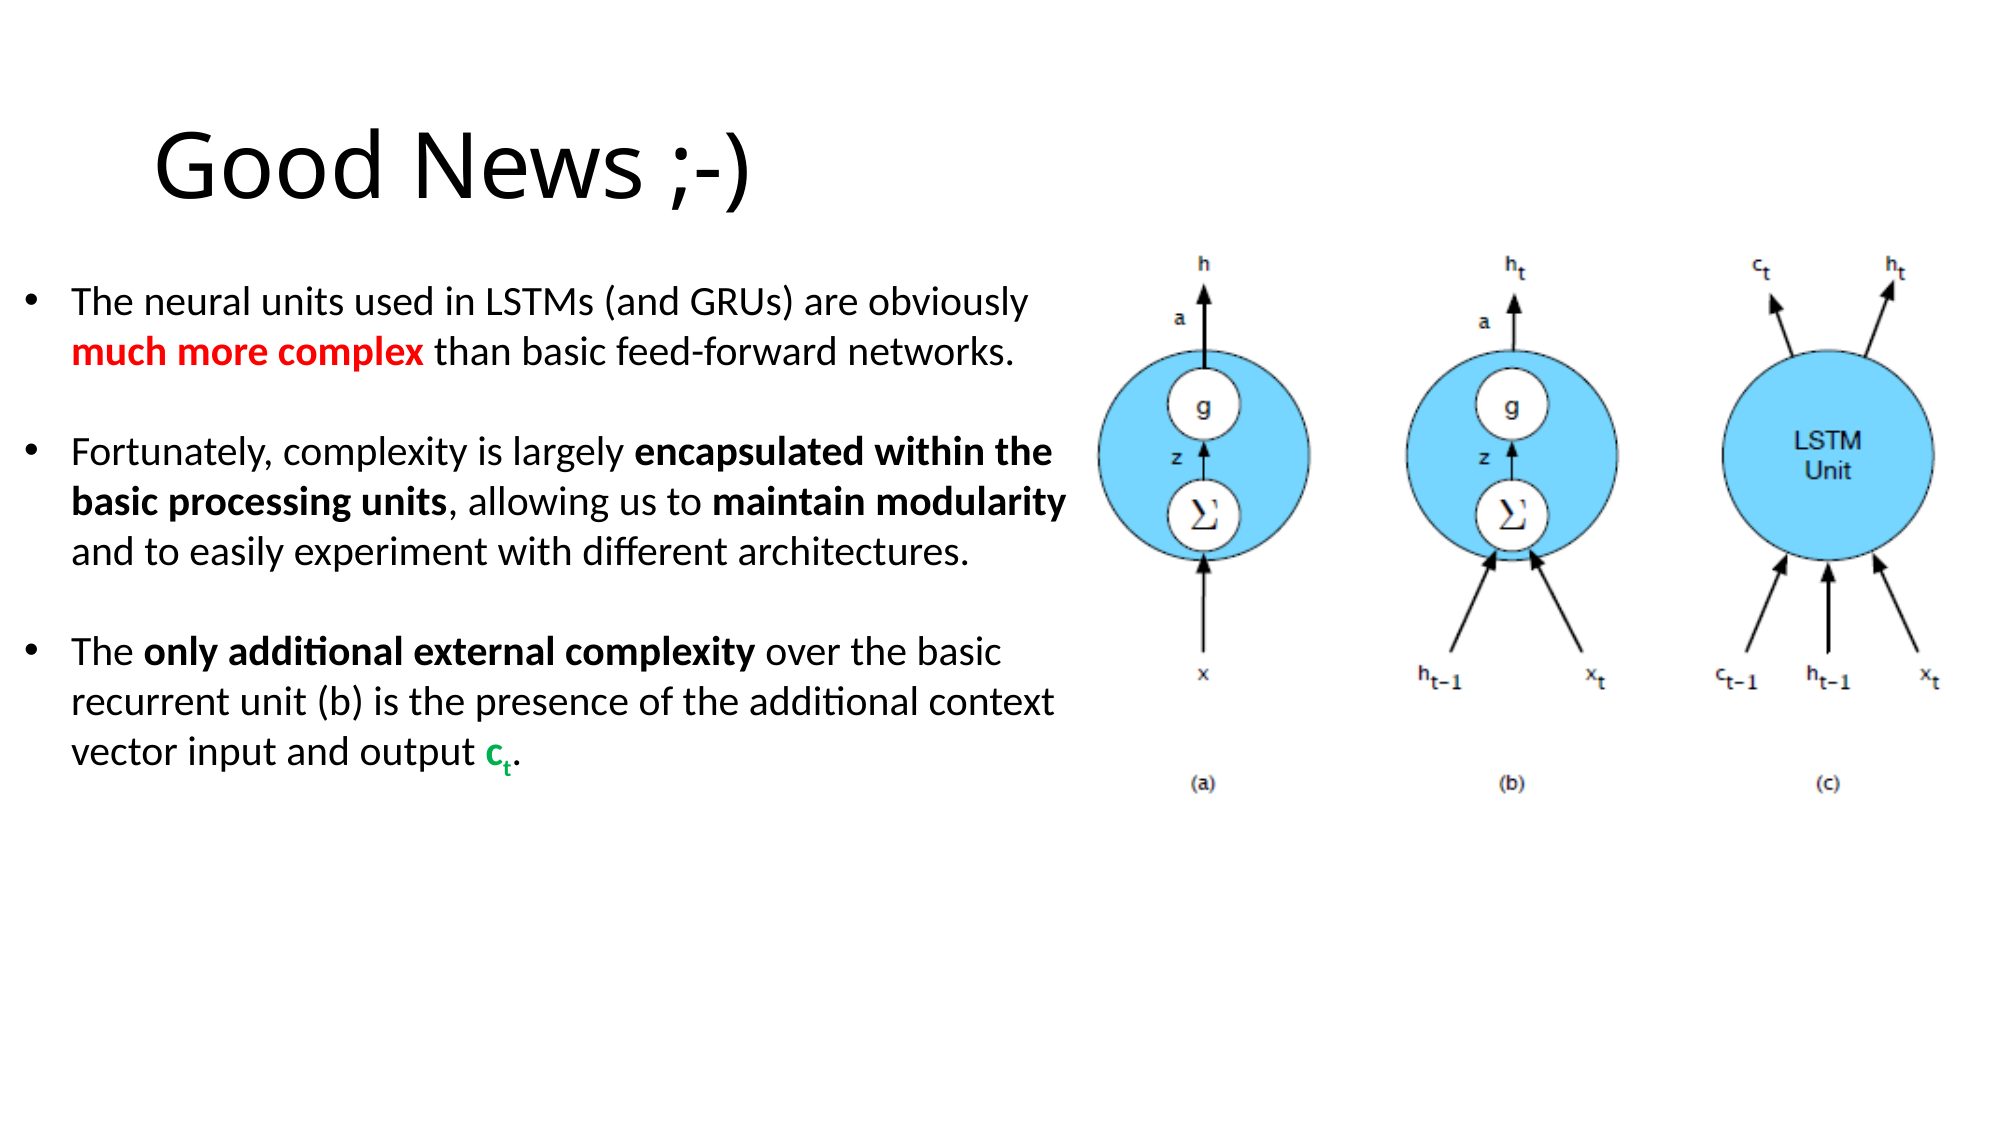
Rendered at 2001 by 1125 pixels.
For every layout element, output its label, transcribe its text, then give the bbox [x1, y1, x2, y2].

picture [1070, 230, 2000, 821]
title Good News ;-) [137, 59, 1863, 266]
text_box The neural units used in LSTMs (and GRUs) are obviously much more complex than basic feed-forward networks. Fortunately, complexity is largely encapsulated within the basic processing units, allowing us to maintain modularity and to easily experiment with different architectures. The only additional external complexity over the basic recurrent unit (b) is the presence of the additional context vector input and output ct. [9, 266, 1099, 864]
